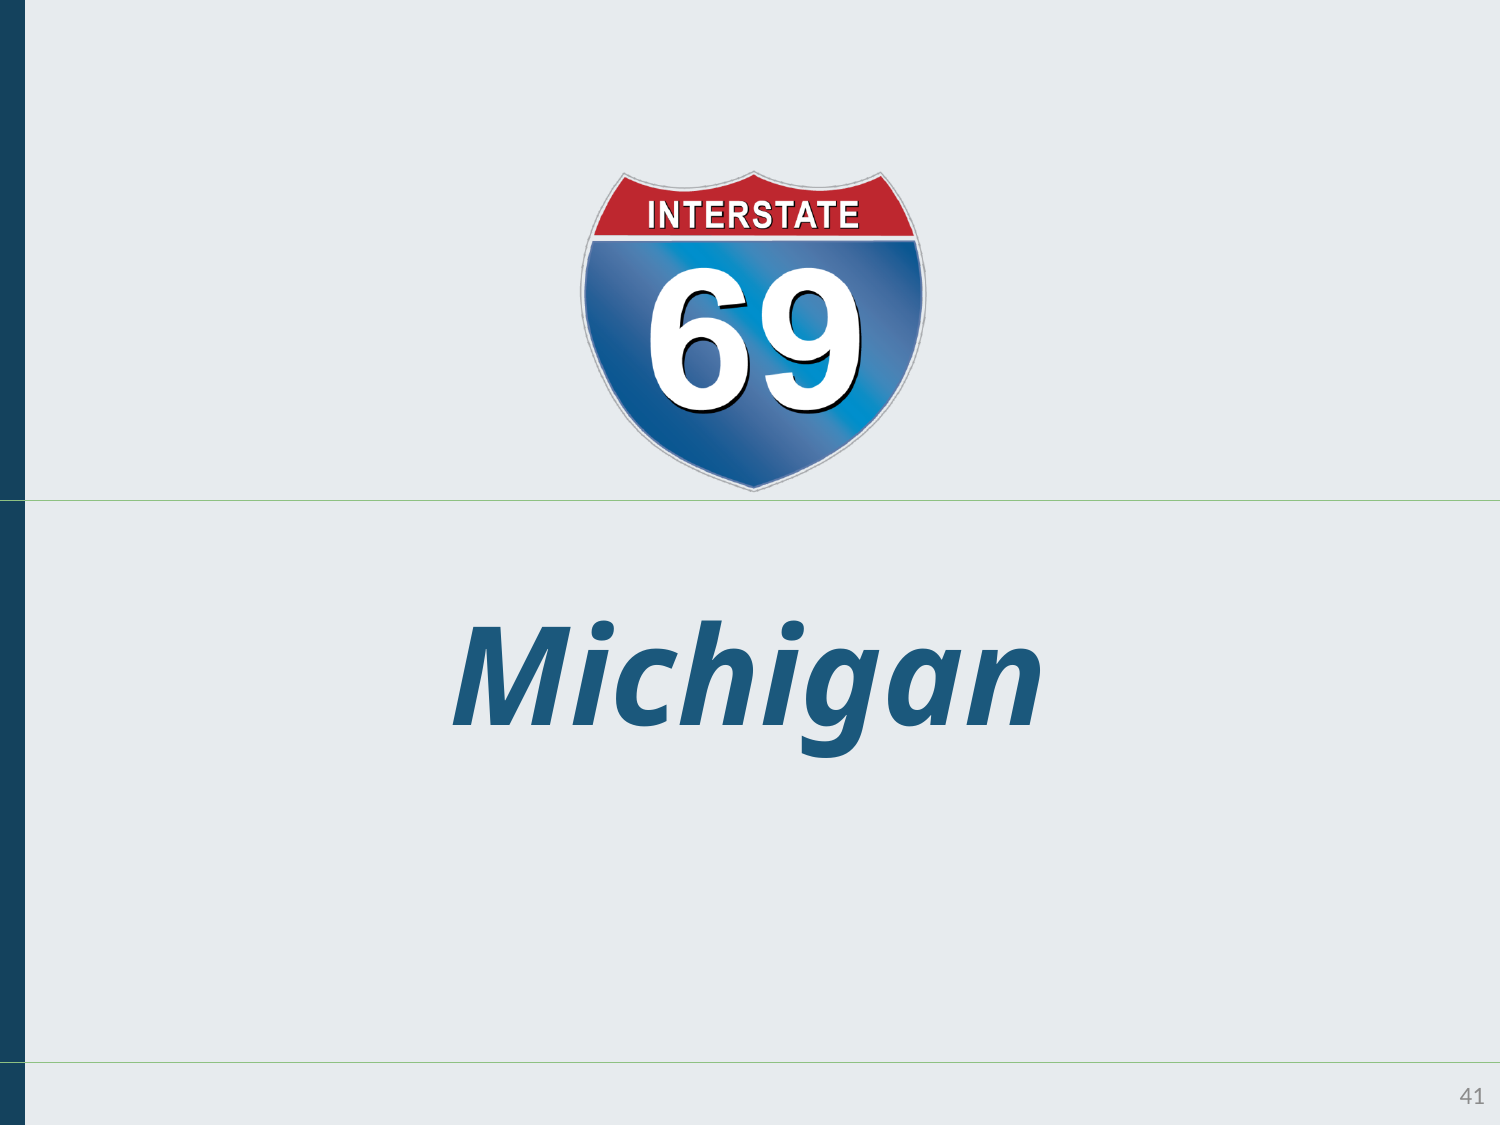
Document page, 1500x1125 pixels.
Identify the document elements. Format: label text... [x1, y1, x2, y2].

picture [562, 162, 938, 501]
slide_number 41 [1149, 1065, 1500, 1125]
title Michigan [129, 549, 1368, 792]
